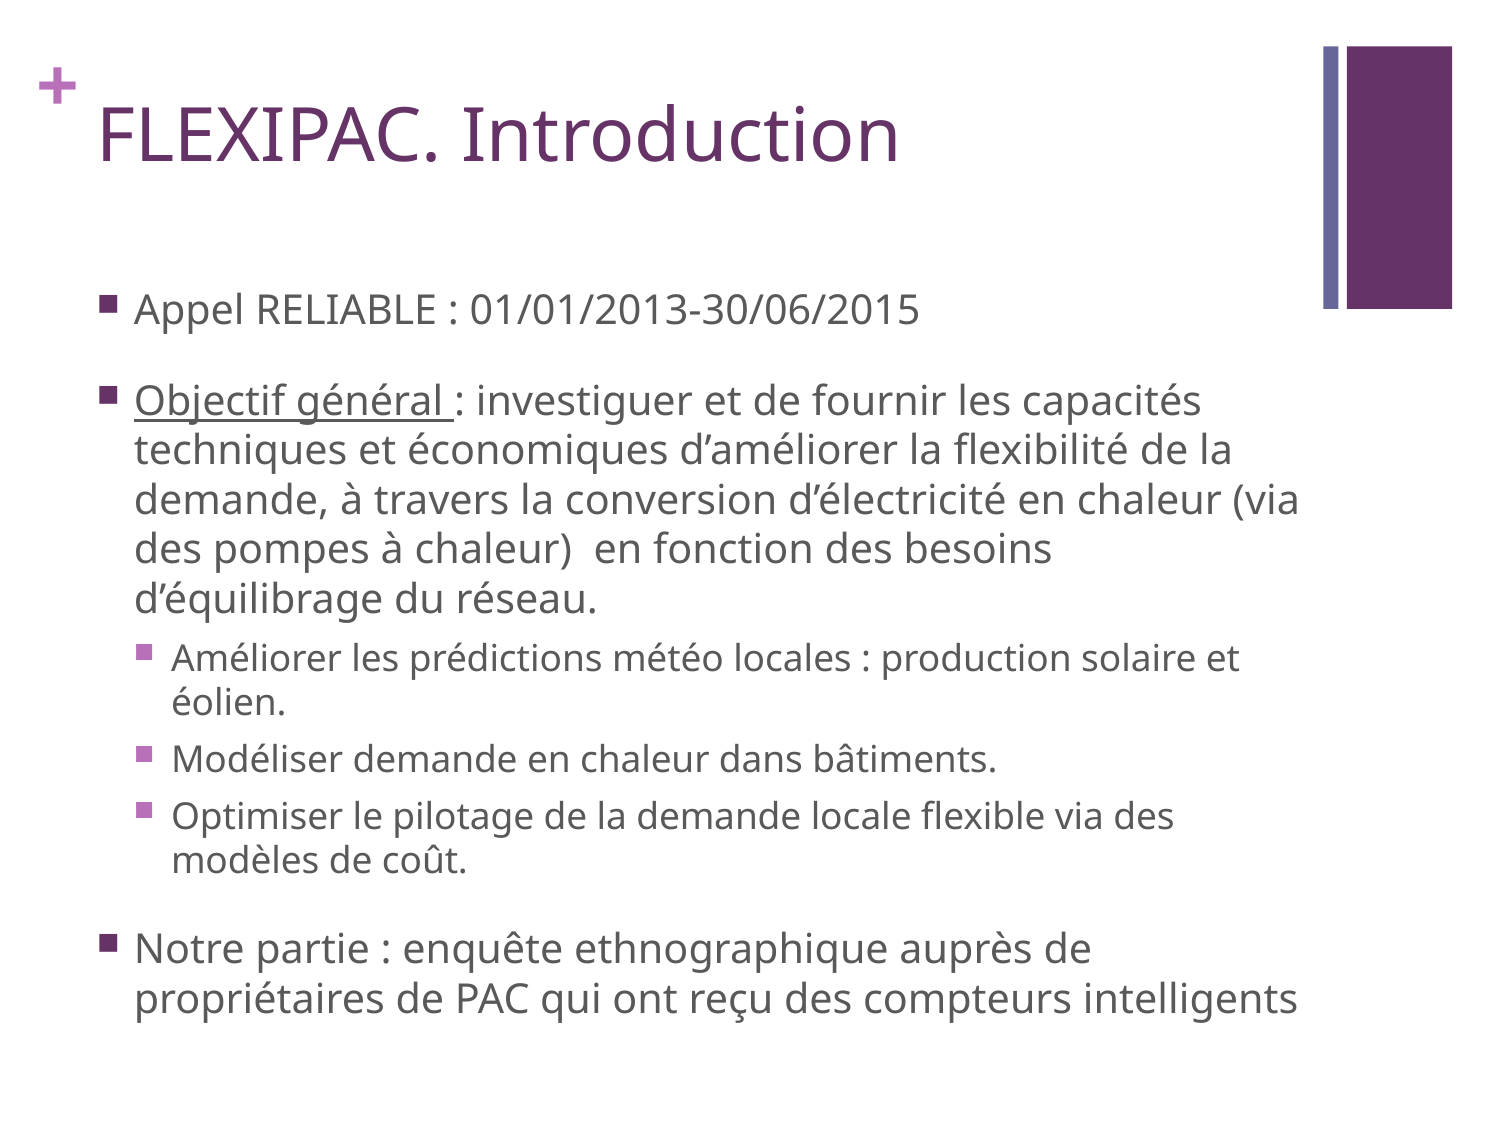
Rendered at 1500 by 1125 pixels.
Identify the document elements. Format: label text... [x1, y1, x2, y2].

list Appel RELIABLE : 01/01/2013-30/06/2015 Objectif général : investiguer et de fournir les capacités techniques et économiques d’améliorer la flexibilité de la demande, à travers la conversion d’électricité en chaleur (via des pompes à chaleur) en fonction des besoins d’équilibrage du réseau. Améliorer les prédictions météo locales : production solaire et éolien. Modéliser demande en chaleur dans bâtiments. Optimiser le pilotage de la demande locale flexible via des modèles de coût. Notre partie : enquête ethnographique auprès de propriétaires de PAC qui ont reçu des compteurs intelligents [81, 276, 1322, 1044]
title FLEXIPAC. Introduction [81, 79, 1322, 263]
